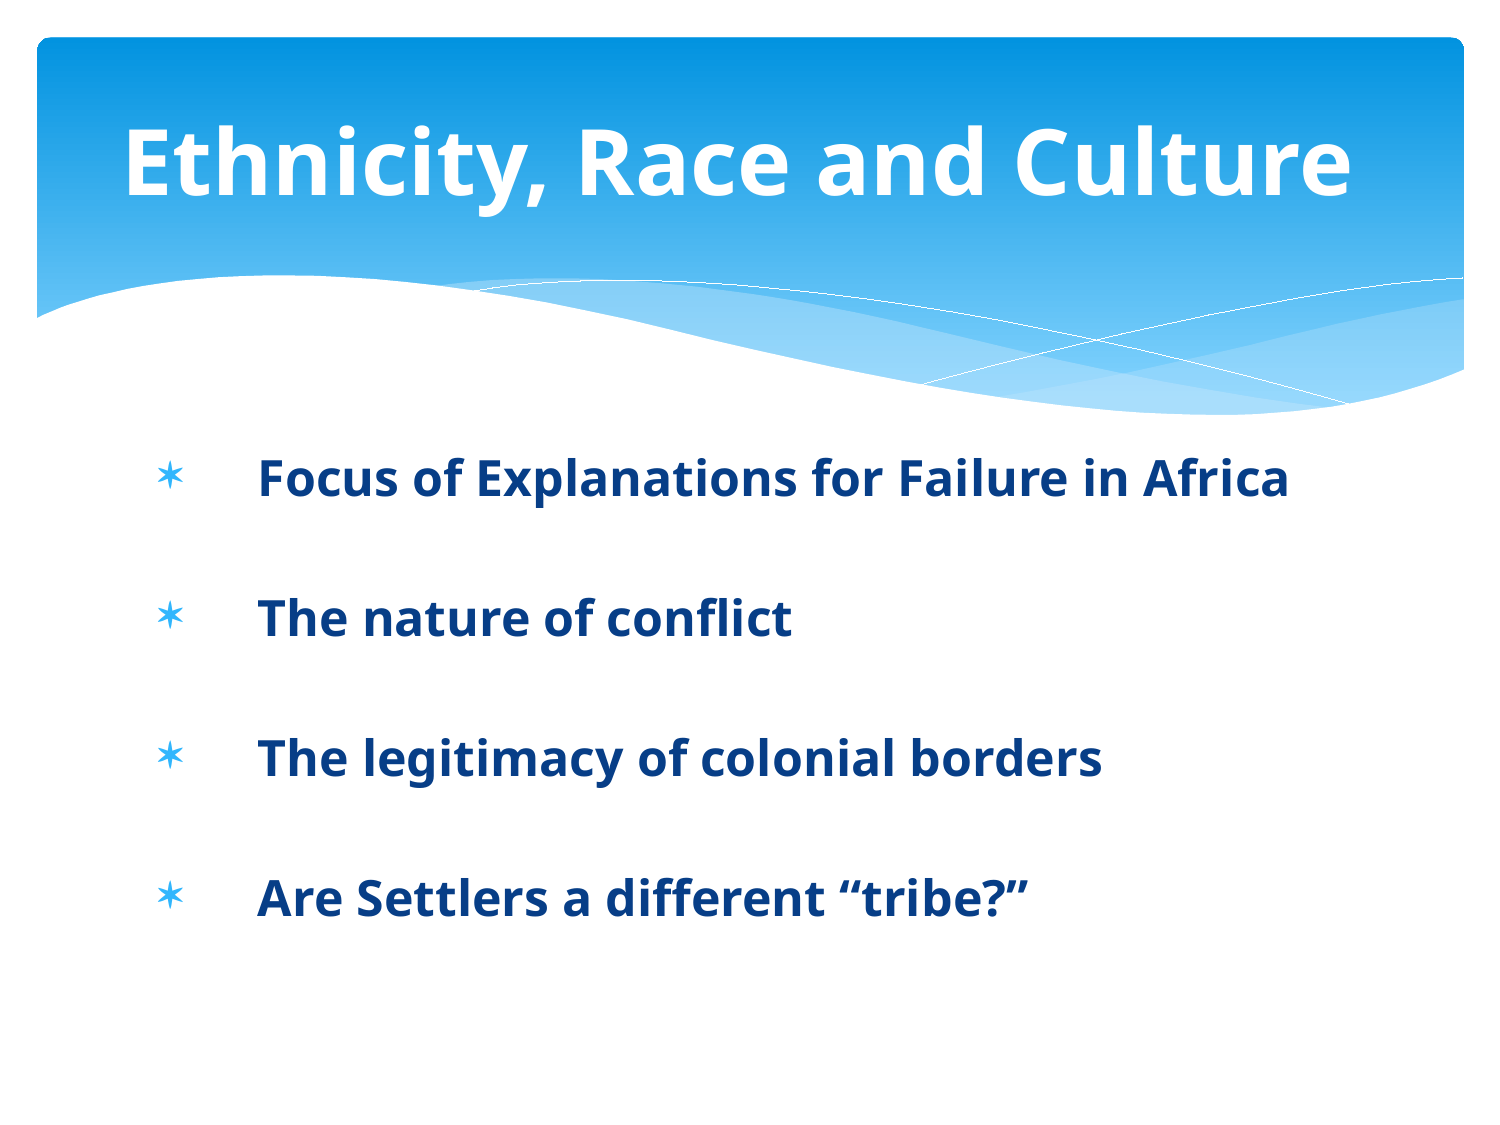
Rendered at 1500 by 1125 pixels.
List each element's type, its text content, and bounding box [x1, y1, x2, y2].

list Focus of Explanations for Failure in Africa The nature of conflict The legitimacy of colonial borders Are Settlers a different “tribe?” [143, 438, 1359, 1005]
title Ethnicity, Race and Culture [75, 55, 1425, 261]
